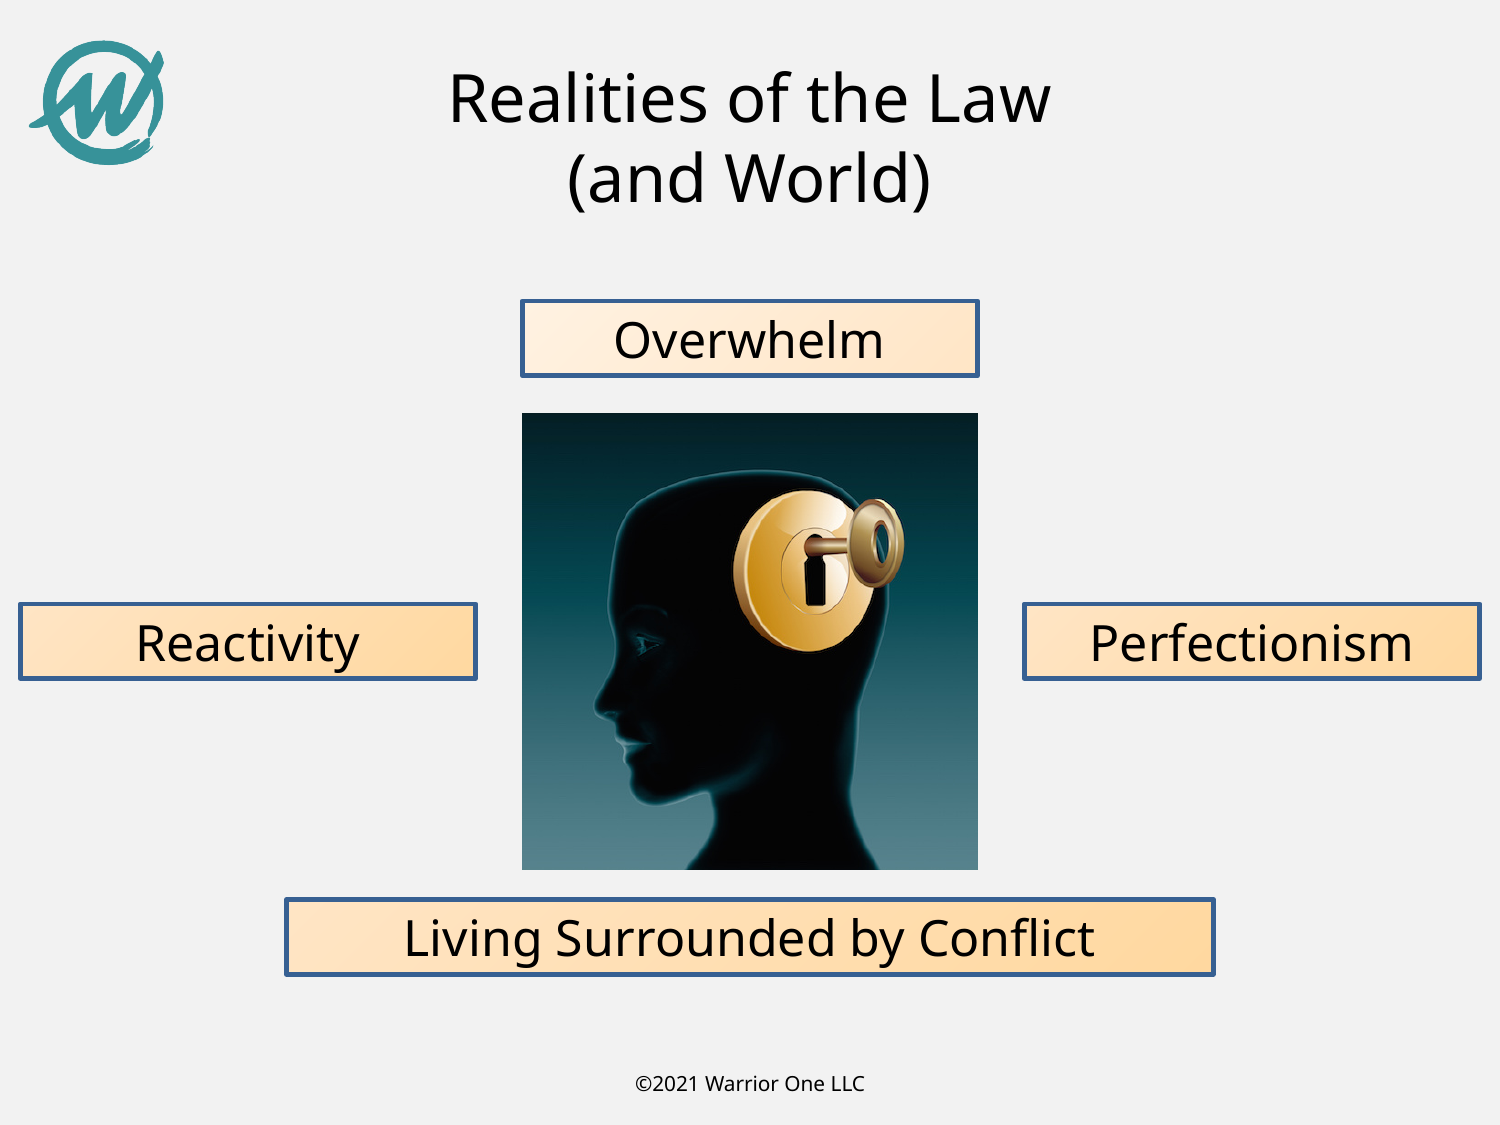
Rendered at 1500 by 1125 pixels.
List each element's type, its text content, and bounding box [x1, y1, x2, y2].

text_box Reactivity [20, 603, 476, 679]
text_box Overwhelm [522, 301, 978, 376]
text_box Perfectionism [1024, 603, 1480, 679]
picture [19, 27, 186, 178]
picture [521, 466, 978, 870]
picture [521, 413, 978, 463]
text_box Realities of the Law (and World) [432, 48, 1068, 224]
text_box ©2021 Warrior One LLC [503, 1058, 996, 1109]
text_box Living Surrounded by Conflict [286, 899, 1214, 975]
